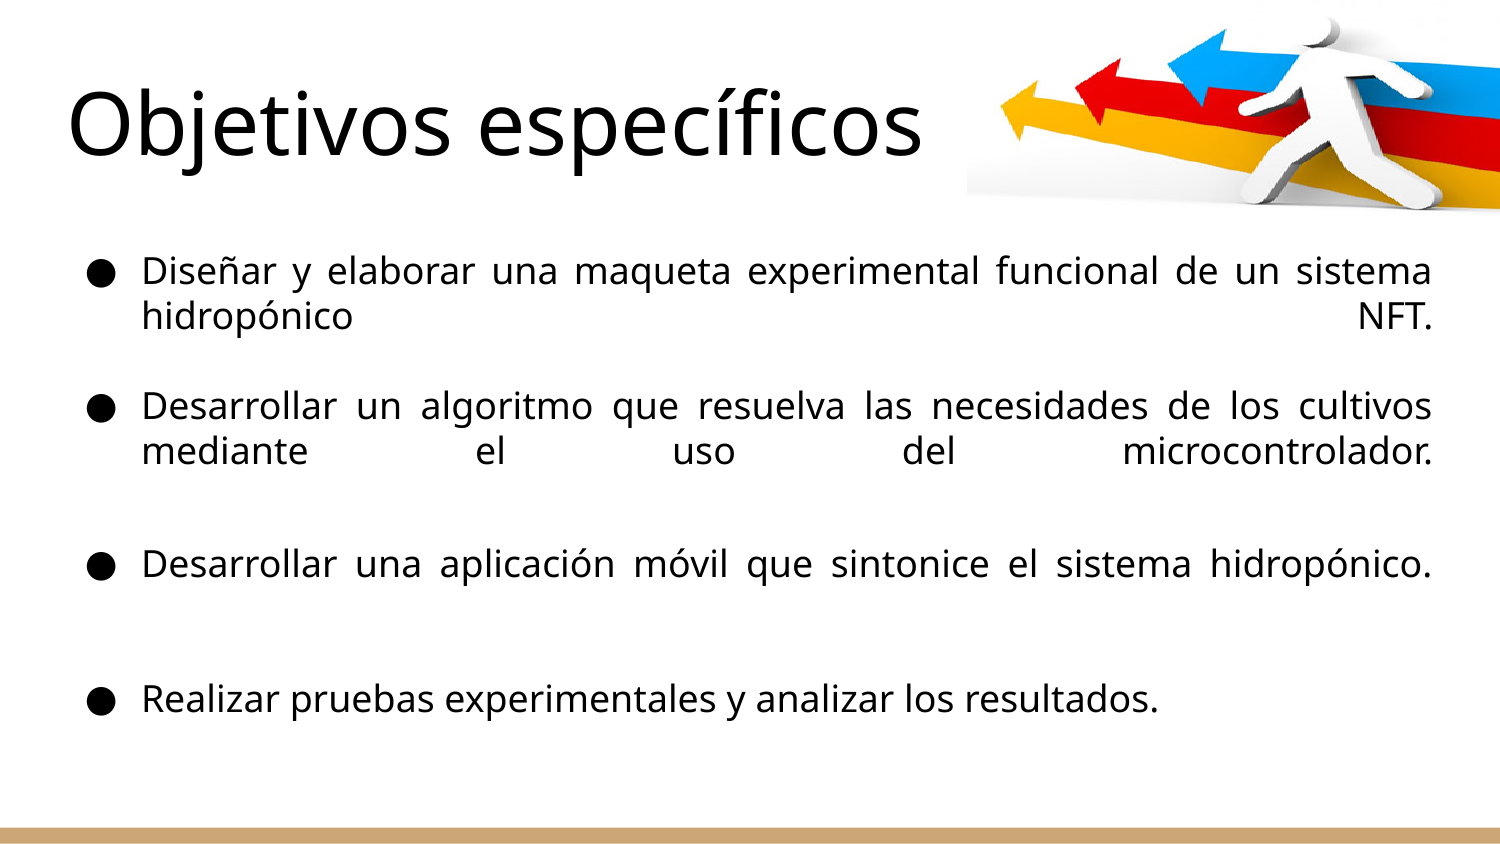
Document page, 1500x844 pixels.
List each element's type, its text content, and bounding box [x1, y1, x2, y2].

title Objetivos específicos [51, 51, 961, 189]
list Diseñar y elaborar una maqueta experimental funcional de un sistema hidropónico NFT. Desarrollar un algoritmo que resuelva las necesidades de los cultivos mediante el uso del microcontrolador. Desarrollar una aplicación móvil que sintonice el sistema hidropónico. Realizar pruebas experimentales y analizar los resultados. [51, 232, 1449, 783]
picture [966, 0, 1500, 216]
